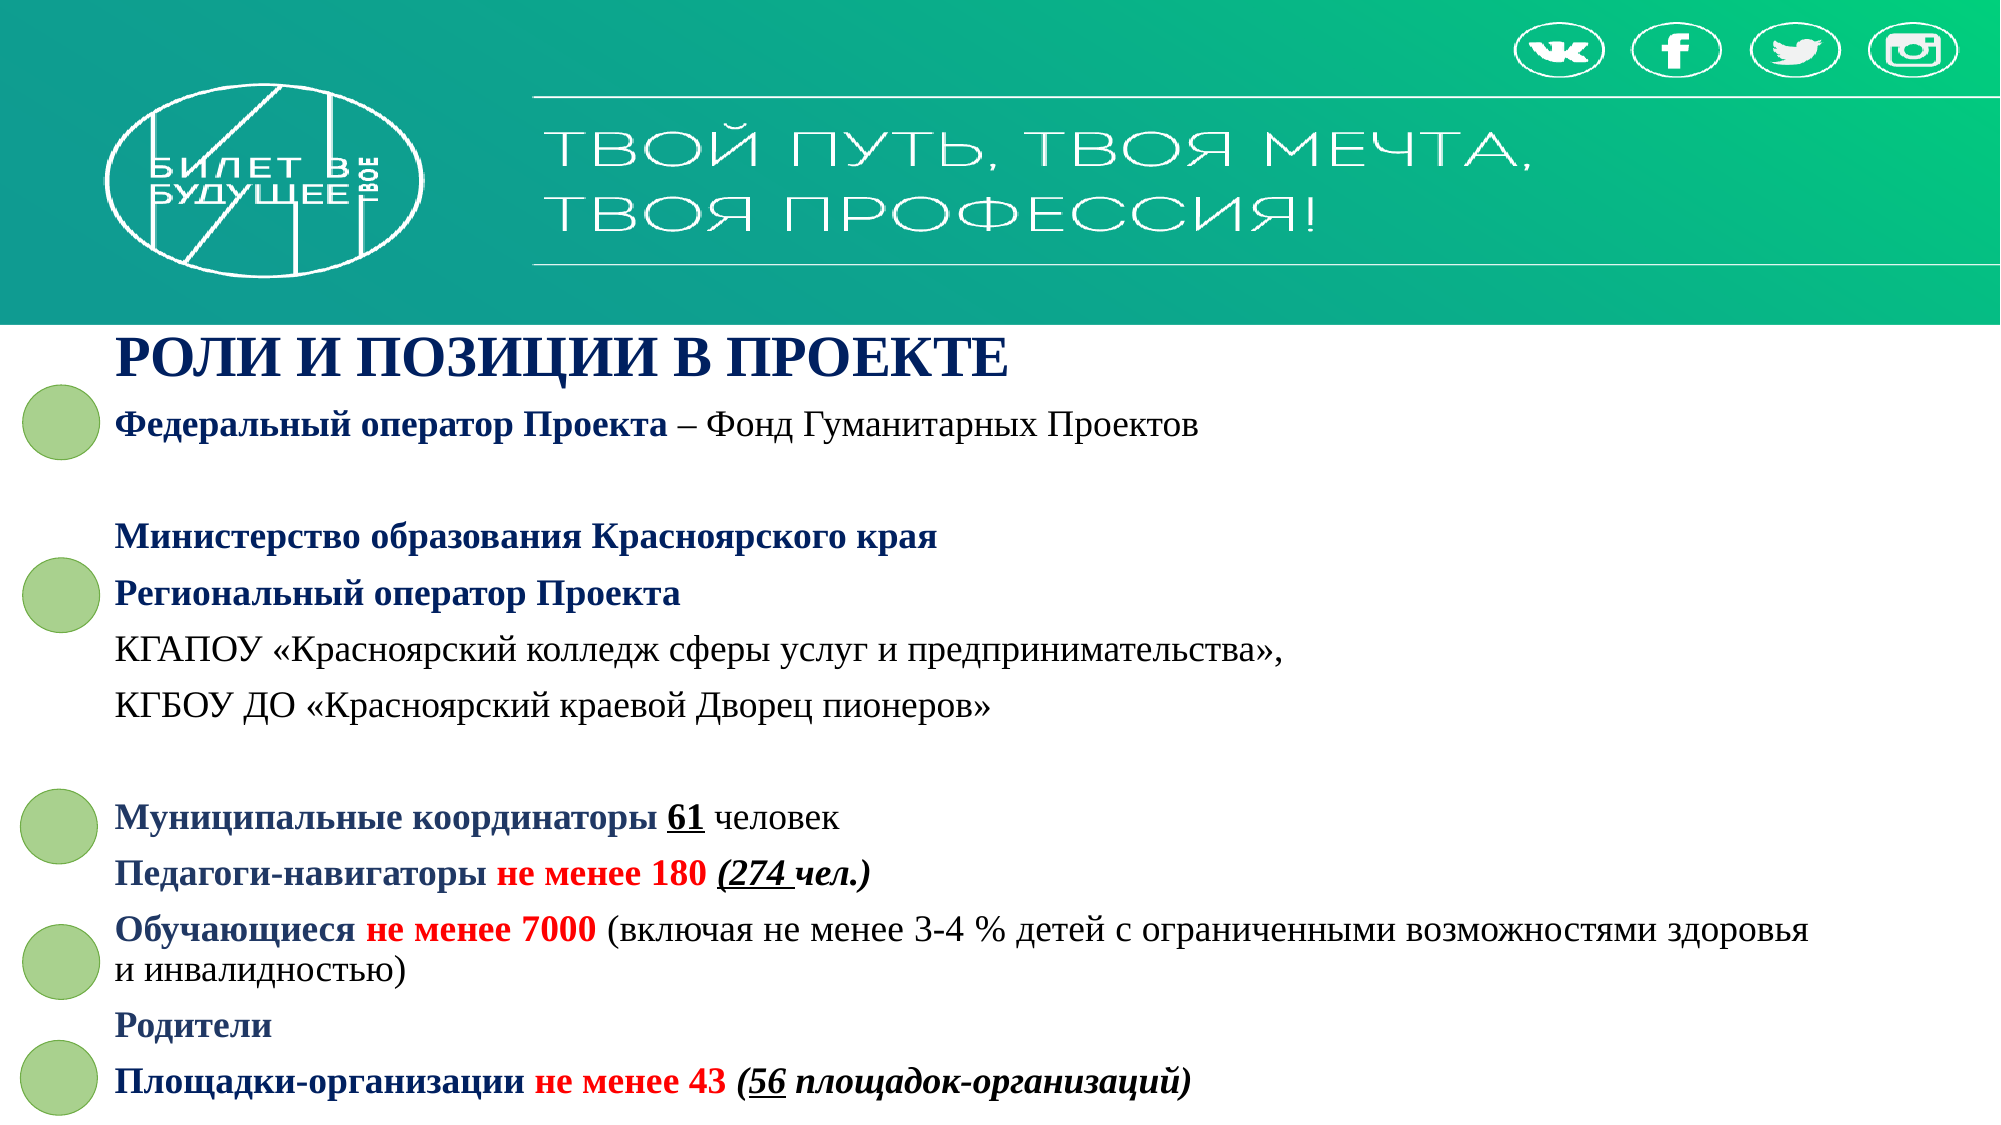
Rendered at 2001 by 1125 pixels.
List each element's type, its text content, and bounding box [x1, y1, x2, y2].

text_box [22, 557, 101, 634]
text_box [22, 384, 101, 461]
text_box [19, 1039, 98, 1116]
picture [0, 0, 2000, 325]
text_box [19, 788, 98, 865]
text_box РОЛИ И ПОЗИЦИИ В ПРОЕКТЕ [100, 325, 1026, 396]
list Федеральный оператор Проекта – Фонд Гуманитарных Проектов Министерство образования Красноярского края Региональный оператор Проекта КГАПОУ «Красноярский колледж сферы услуг и предпринимательства», КГБОУ ДО «Красноярский краевой Дворец пионеров» Муниципальные координаторы 61 человек Педагоги-навигаторы не менее 180 (274 чел.) Обучающиеся не менее 7000 (включая не менее 3-4 % детей с ограниченными возможностями здоровья и инвалидностью) Родители Площадки-организации не менее 43 (56 площадок-организаций) [99, 396, 1825, 1111]
text_box [22, 924, 101, 1000]
